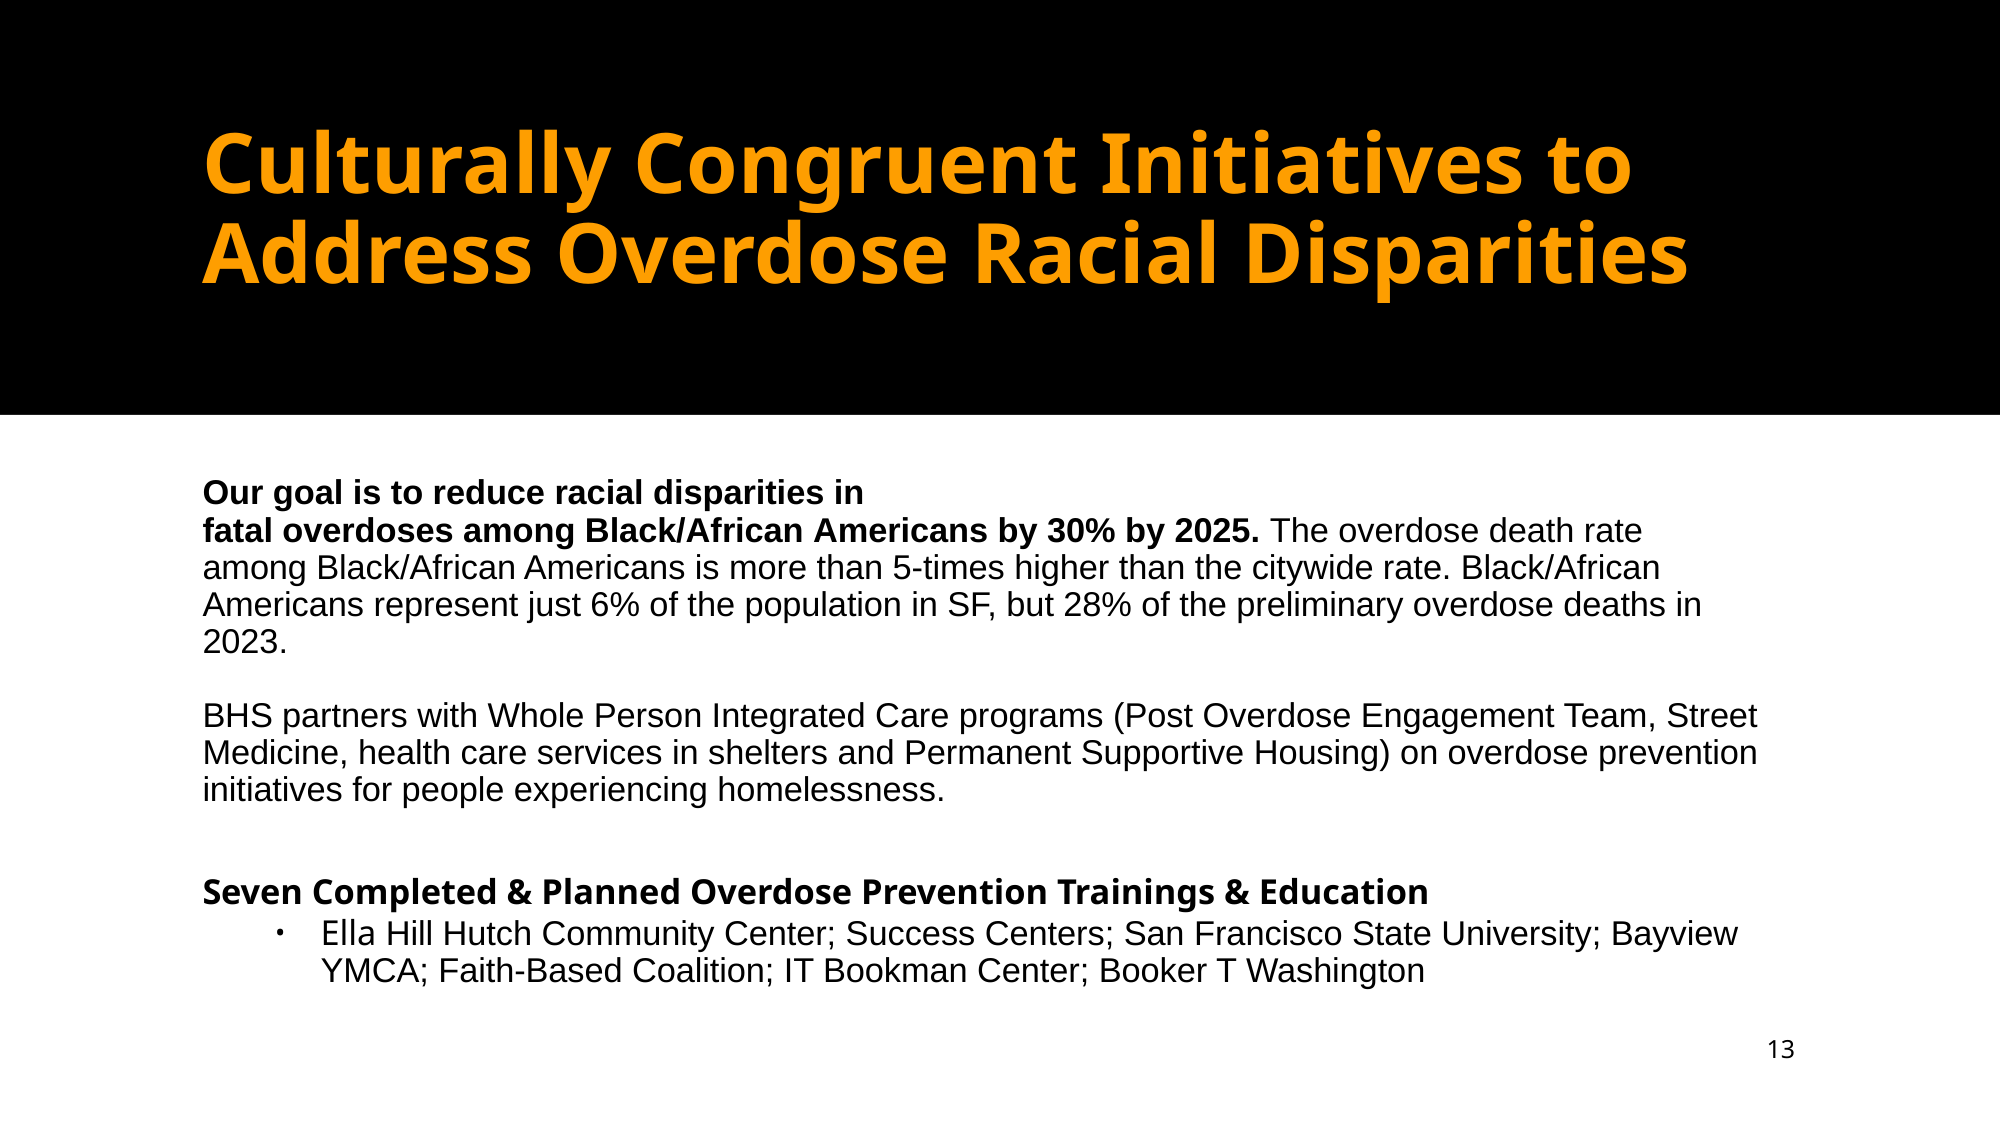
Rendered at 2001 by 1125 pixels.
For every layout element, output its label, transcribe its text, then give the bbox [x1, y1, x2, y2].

text_box [0, 0, 2000, 413]
title Culturally Congruent Initiatives to Address Overdose Racial Disparities [187, 79, 1808, 343]
slide_number 13 [1530, 1020, 1811, 1081]
text_box [0, 413, 2000, 1125]
list Our goal is to reduce racial disparities in fatal overdoses among Black/African Americans by 30% by 2025. The overdose death rate among Black/African Americans is more than 5-times higher than the citywide rate. Black/African Americans represent just 6% of the population in SF, but 28% of the preliminary overdose deaths in 2023. BHS partners with Whole Person Integrated Care programs (Post Overdose Engagement Team, Street Medicine, health care services in shelters and Permanent Supportive Housing) on overdose prevention initiatives for people experiencing homelessness. Seven Completed & Planned Overdose Prevention Trainings & Education Ella Hill Hutch Community Center; Success Centers; San Francisco State University; Bayview YMCA; Faith-Based Coalition; IT Bookman Center; Booker T Washington [187, 467, 1808, 1000]
